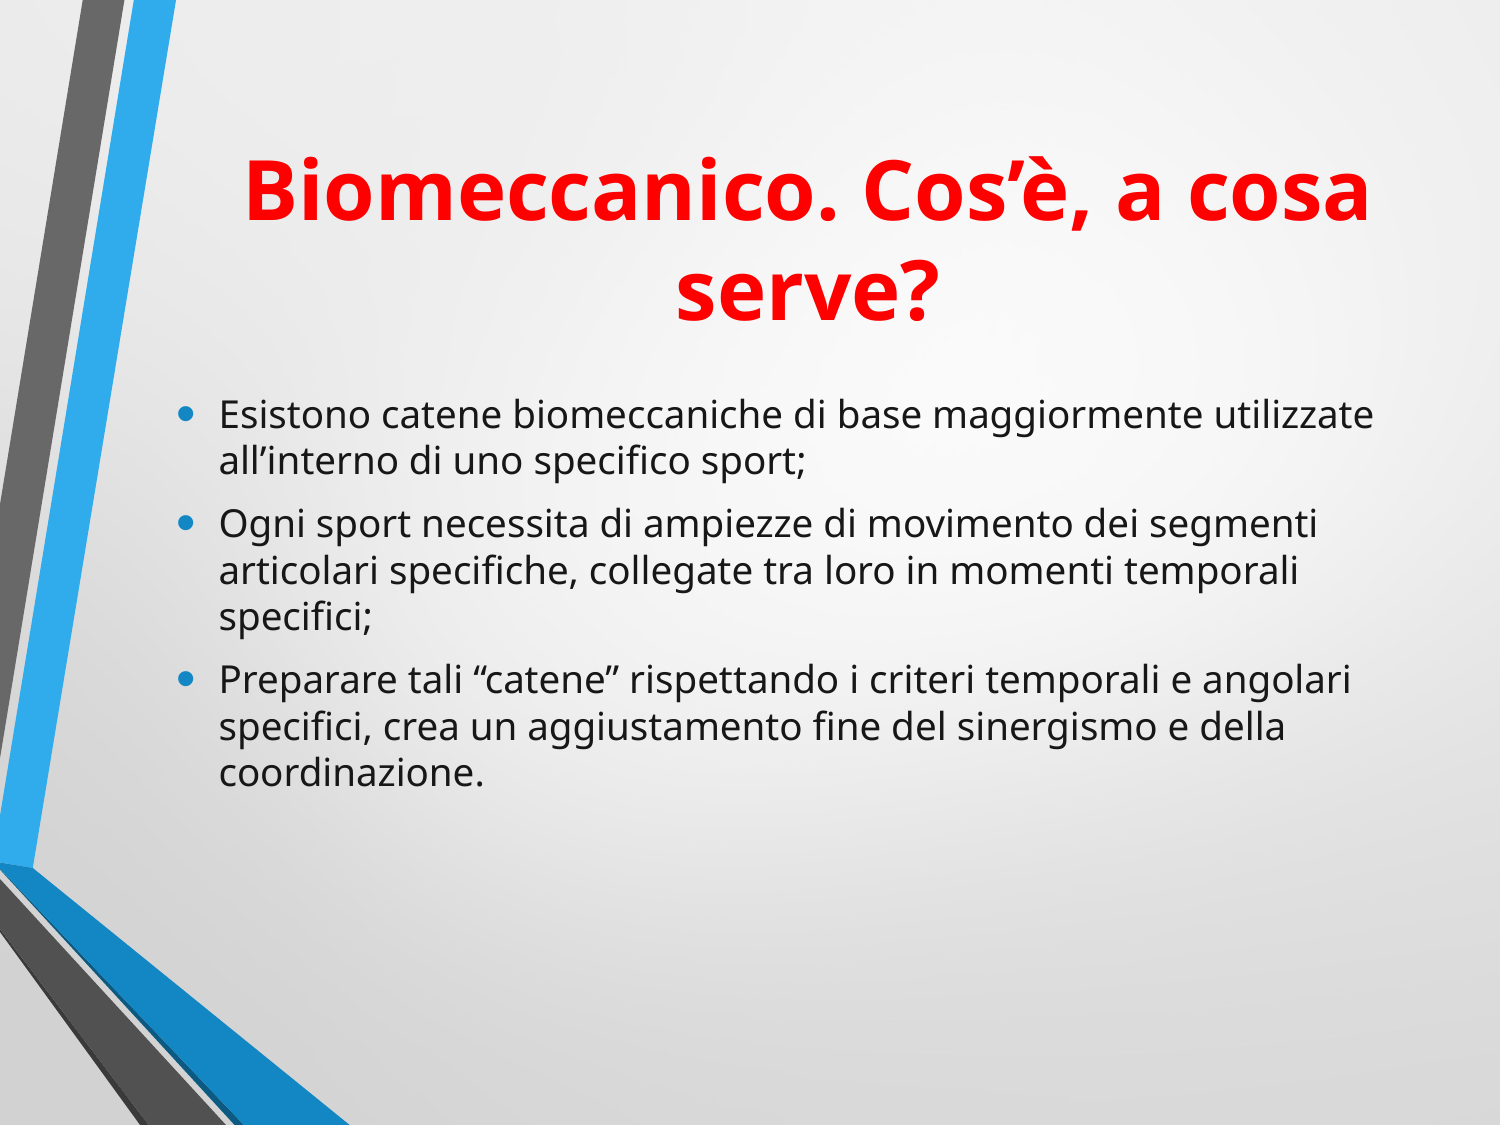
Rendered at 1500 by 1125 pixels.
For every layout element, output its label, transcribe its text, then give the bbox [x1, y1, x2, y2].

title Biomeccanico. Cos’è, a cosa serve? [157, 75, 1459, 400]
list Esistono catene biomeccaniche di base maggiormente utilizzate all’interno di uno specifico sport; Ogni sport necessita di ampiezze di movimento dei segmenti articolari specifiche, collegate tra loro in momenti temporali specifici; Preparare tali “catene” rispettando i criteri temporali e angolari specifici, crea un aggiustamento fine del sinergismo e della coordinazione. [161, 255, 1425, 803]
